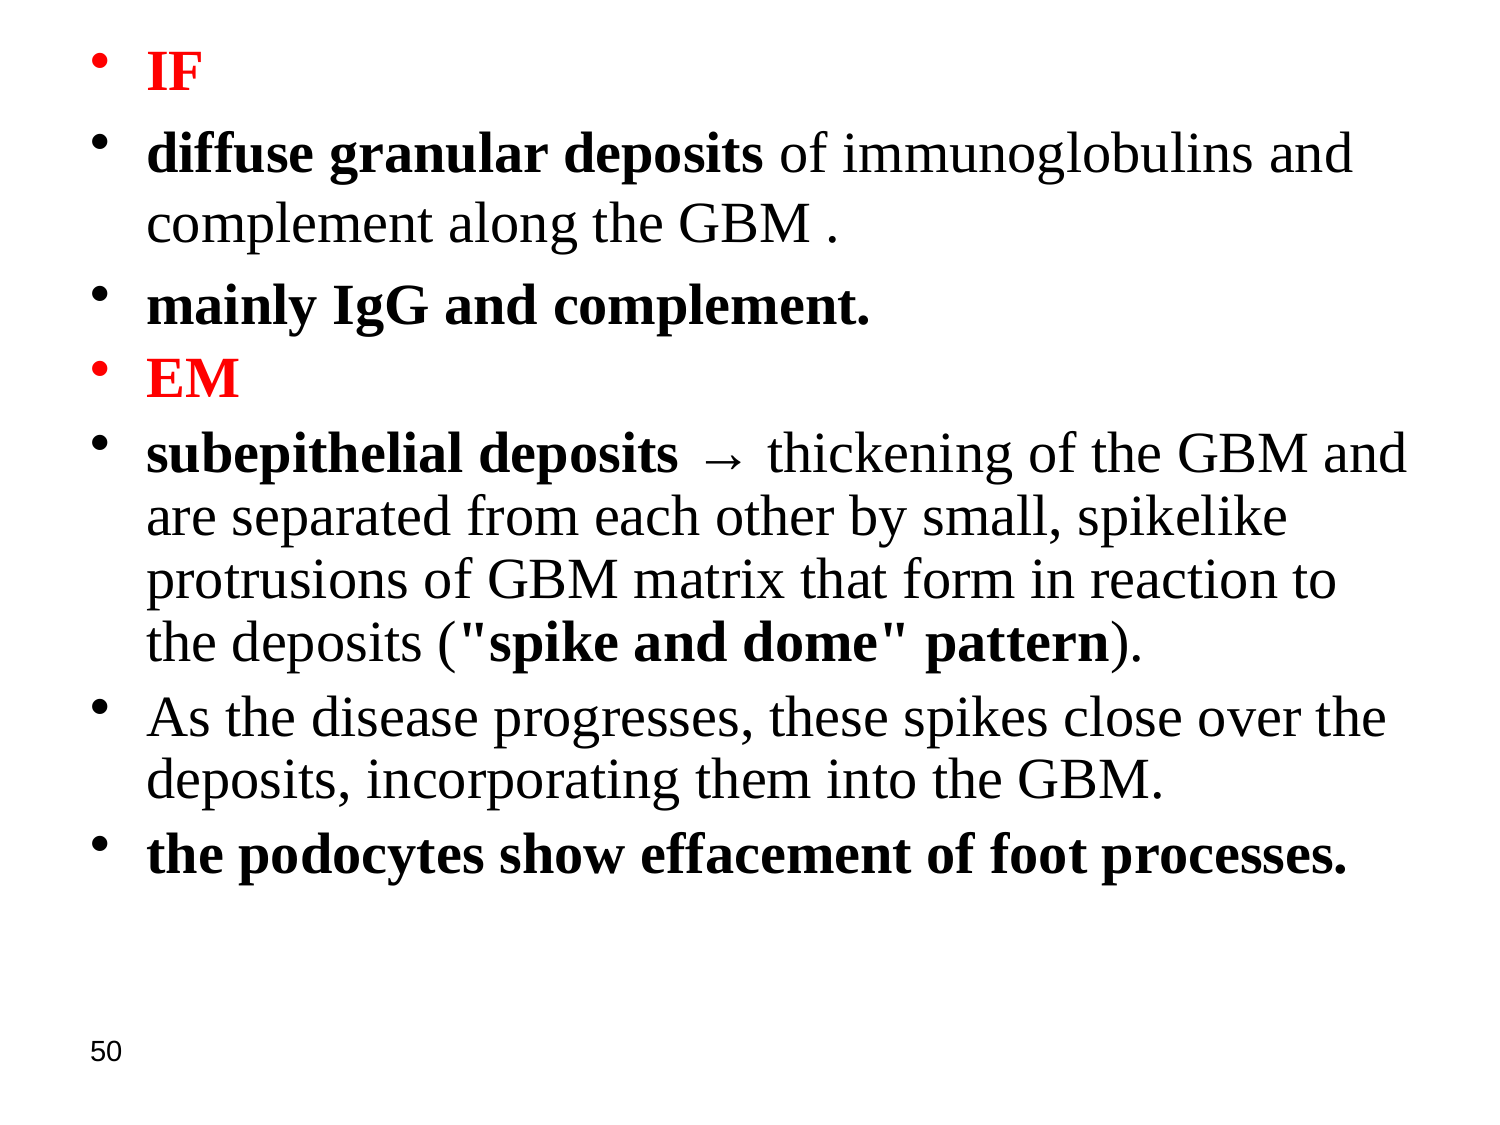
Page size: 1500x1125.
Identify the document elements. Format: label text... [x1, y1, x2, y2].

slide_number 50 [74, 1024, 426, 1103]
list IF diffuse granular deposits of immunoglobulins and complement along the GBM . mainly IgG and complement. EM subepithelial deposits → thickening of the GBM and are separated from each other by small, spikelike protrusions of GBM matrix that form in reaction to the deposits ("spike and dome" pattern). As the disease progresses, these spikes close over the deposits, incorporating them into the GBM. the podocytes show effacement of foot processes. [74, 24, 1426, 1006]
